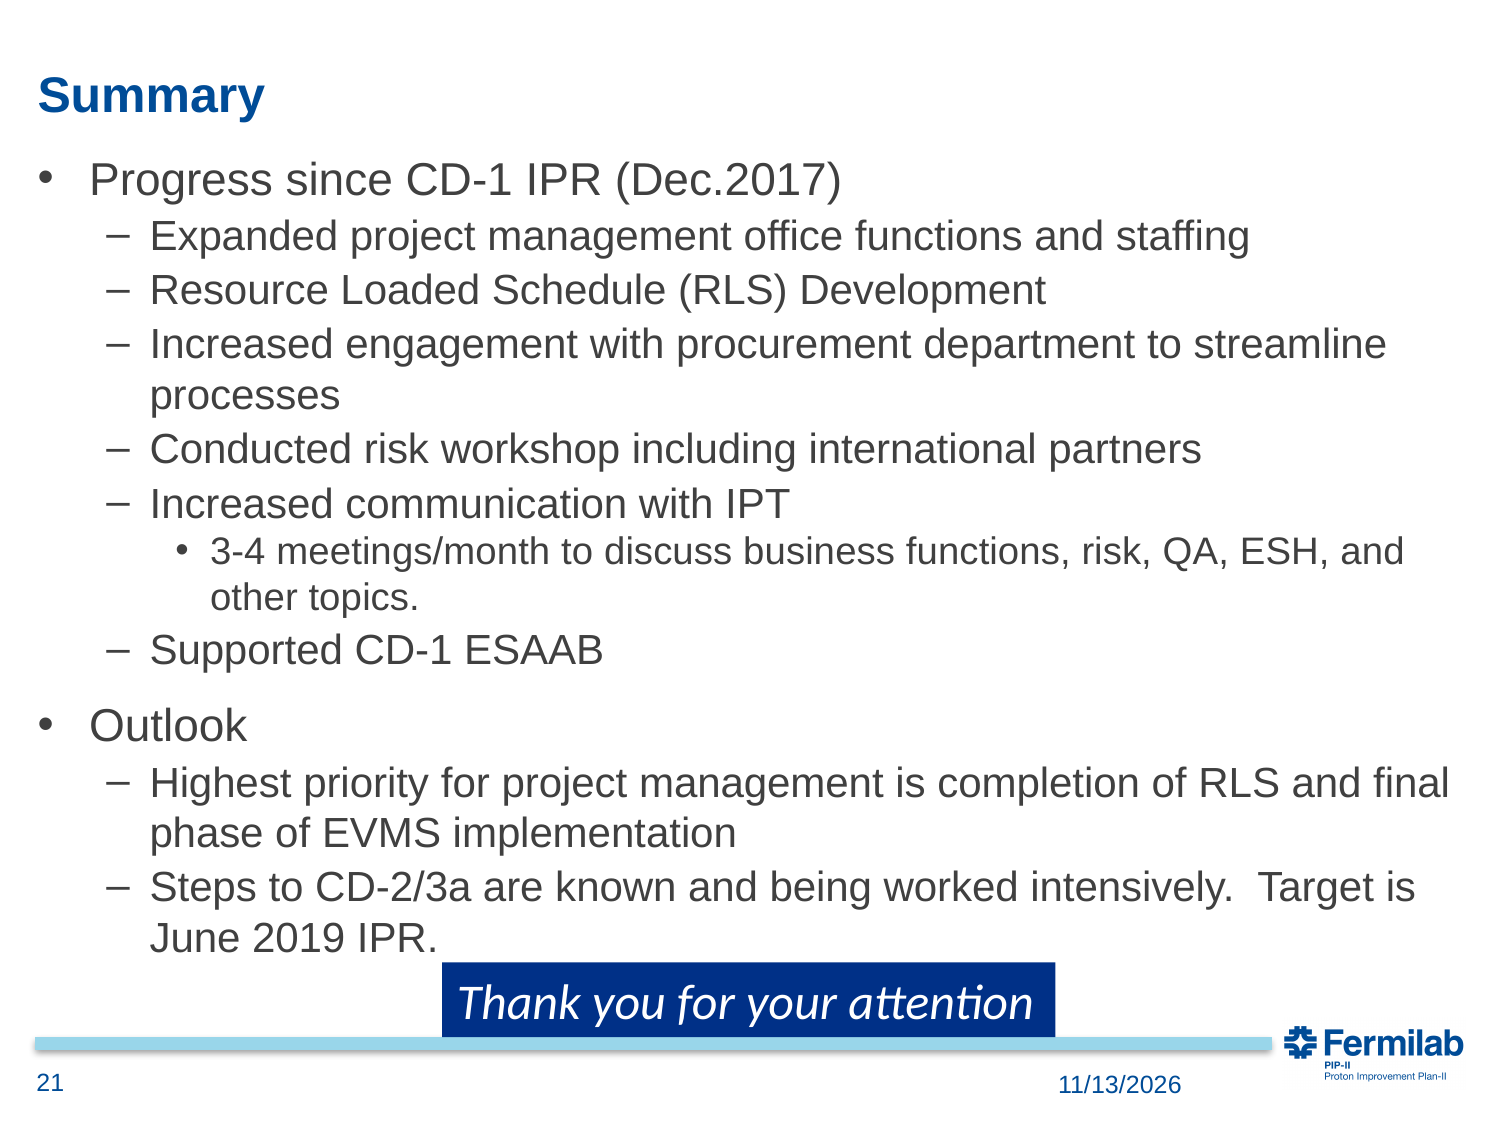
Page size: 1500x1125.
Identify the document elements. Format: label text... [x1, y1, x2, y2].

title Summary [37, 17, 1461, 123]
picture [1282, 1017, 1466, 1090]
slide_number 21 [36, 1066, 105, 1106]
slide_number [1058, 1068, 1235, 1109]
text_box Thank you for your attention [442, 962, 1056, 1038]
list Progress since CD-1 IPR (Dec.2017) Expanded project management office functions and staffing Resource Loaded Schedule (RLS) Development Increased engagement with procurement department to streamline processes Conducted risk workshop including international partners Increased communication with IPT 3-4 meetings/month to discuss business functions, risk, QA, ESH, and other topics. Supported CD-1 ESAAB Outlook Highest priority for project management is completion of RLS and final phase of EVMS implementation Steps to CD-2/3a are known and being worked intensively. Target is June 2019 IPR. [37, 149, 1461, 968]
